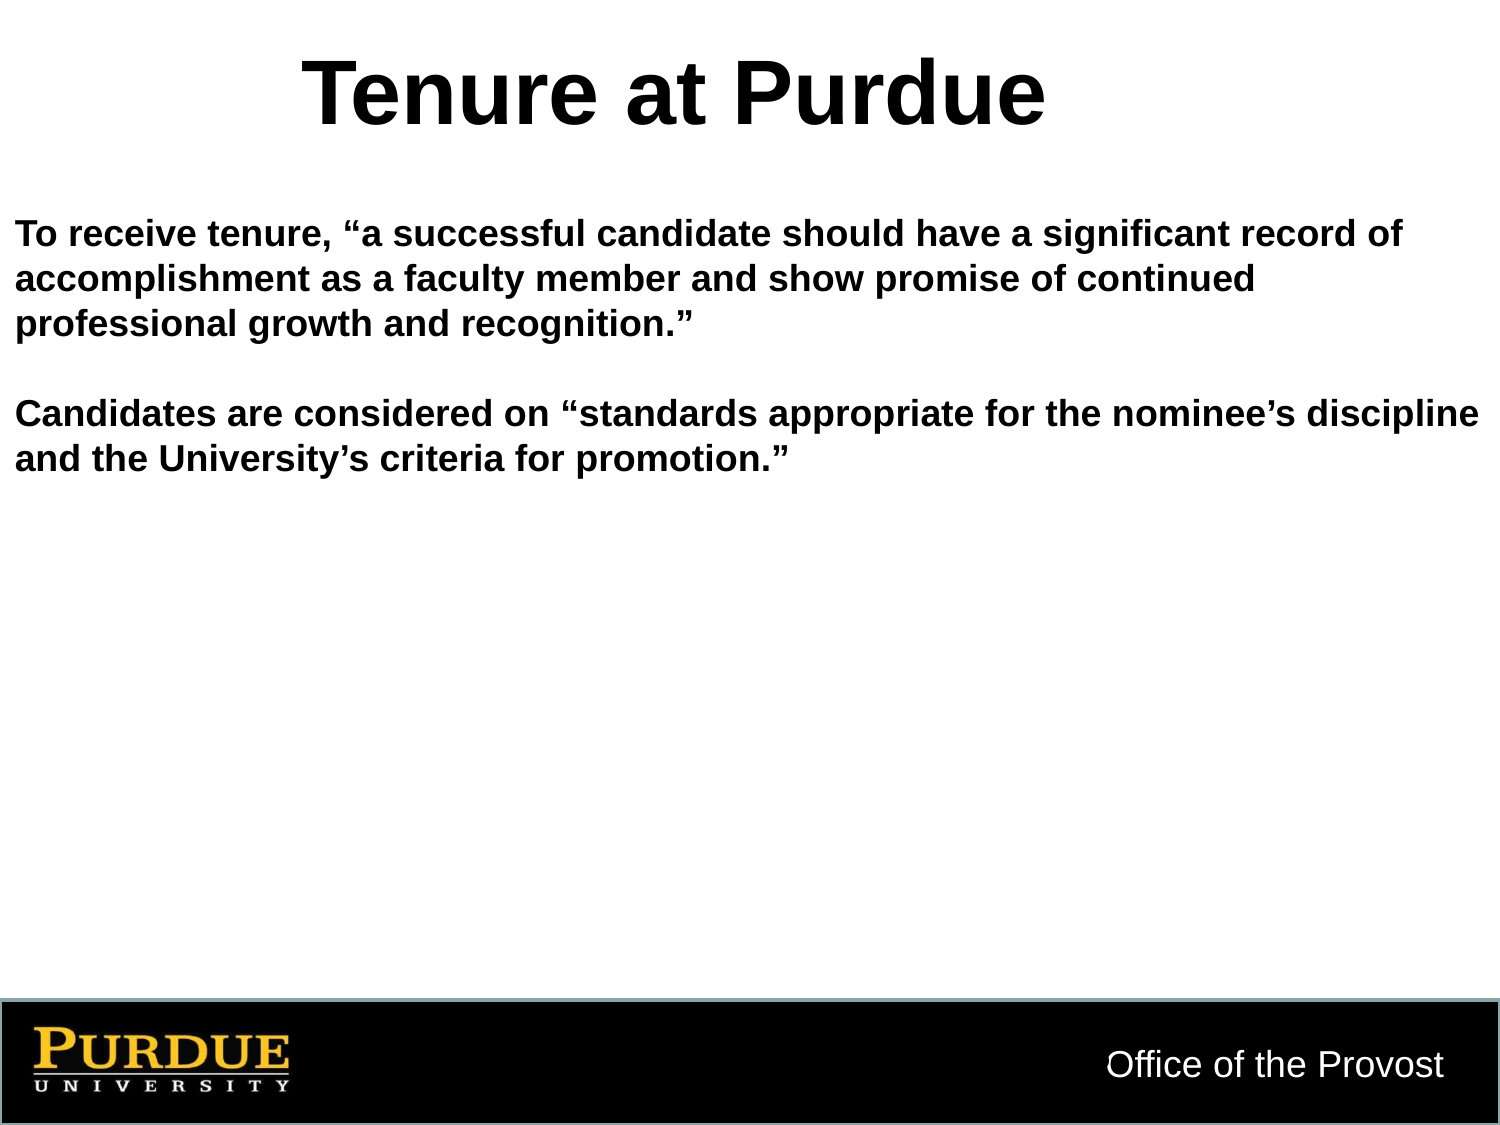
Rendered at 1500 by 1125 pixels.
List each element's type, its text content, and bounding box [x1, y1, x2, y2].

list To receive tenure, “a successful candidate should have a significant record of accomplishment as a faculty member and show promise of continued professional growth and recognition.” Candidates are considered on “standards appropriate for the nominee’s discipline and the University’s criteria for promotion.” [0, 201, 1500, 961]
picture [4, 1004, 317, 1118]
title Tenure at Purdue [0, 25, 1350, 201]
slide_number 5 [1074, 1024, 1425, 1103]
